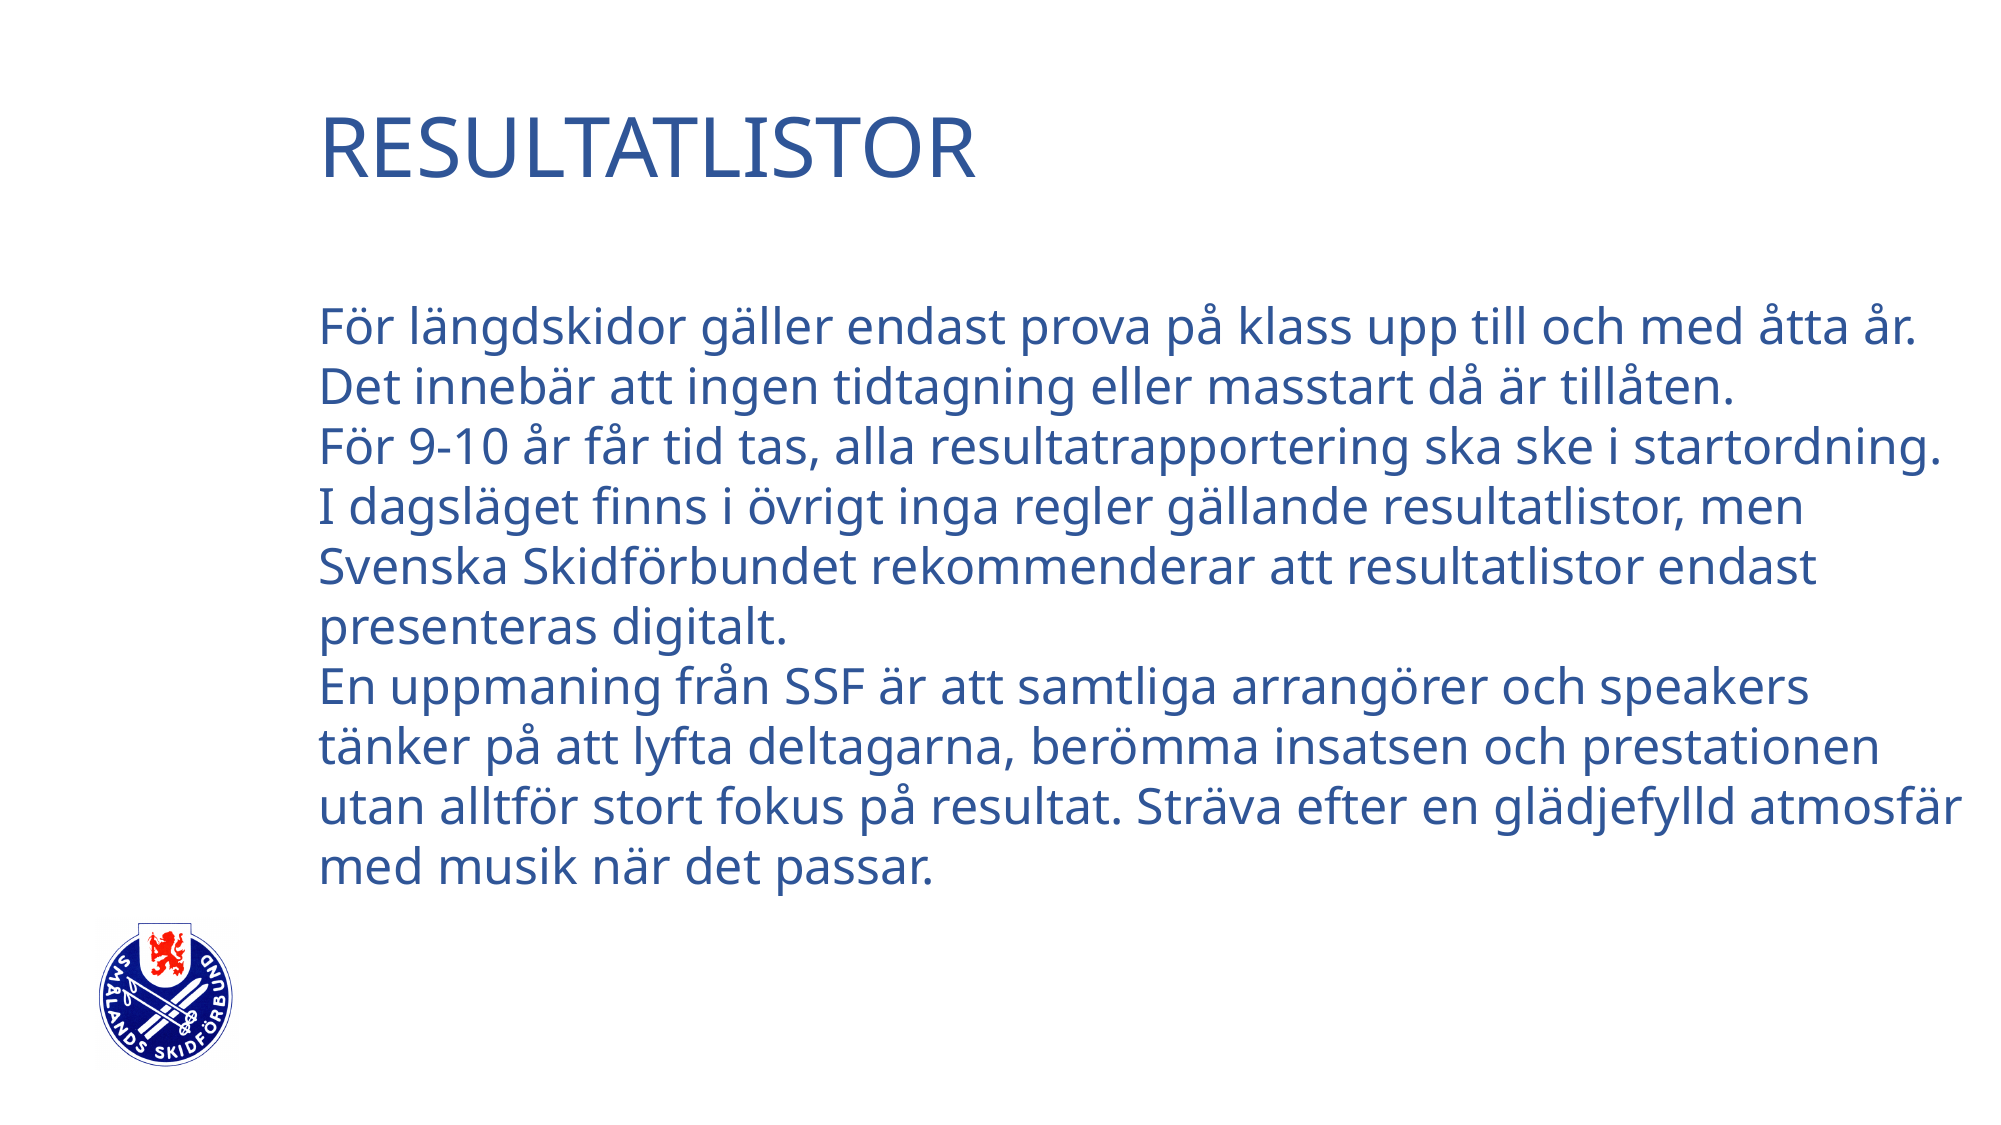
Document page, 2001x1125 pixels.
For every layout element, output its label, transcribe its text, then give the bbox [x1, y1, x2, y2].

picture [94, 917, 239, 1070]
text_box RESULTATLISTOR För längdskidor gäller endast prova på klass upp till och med åtta år. Det innebär att ingen tidtagning eller masstart då är tillåten. För 9-10 år får tid tas, alla resultatrapportering ska ske i startordning. I dagsläget finns i övrigt inga regler gällande resultatlistor, men Svenska Skidförbundet rekommenderar att resultatlistor endast presenteras digitalt. En uppmaning från SSF är att samtliga arrangörer och speakers tänker på att lyfta deltagarna, berömma insatsen och prestationen utan alltför stort fokus på resultat. Sträva efter en glädjefylld atmosfär med musik när det passar. [303, 87, 1980, 902]
